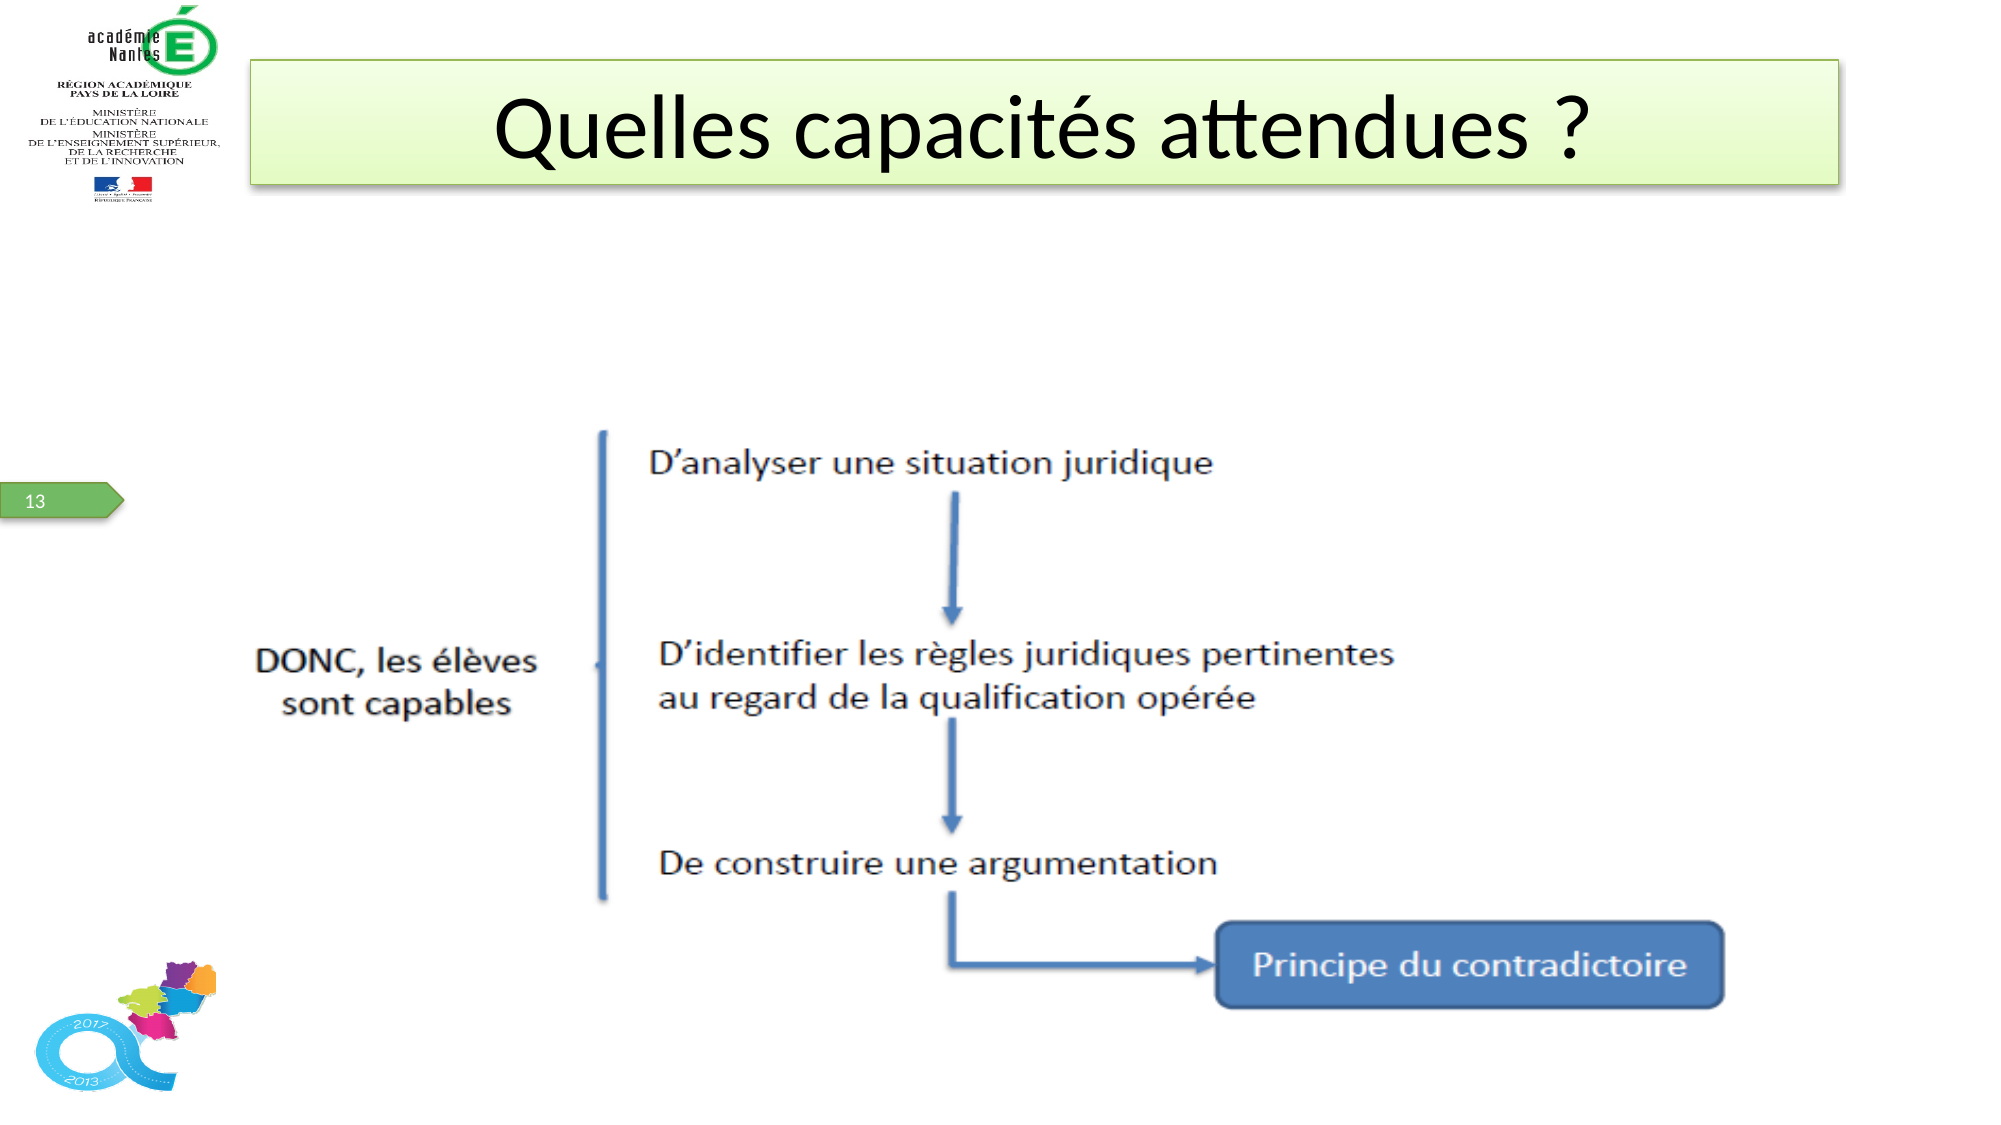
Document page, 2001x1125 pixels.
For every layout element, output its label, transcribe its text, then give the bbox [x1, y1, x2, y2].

picture [28, 5, 220, 202]
text_box Quelles capacités attendues ? [250, 59, 1839, 185]
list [216, 316, 1781, 1055]
